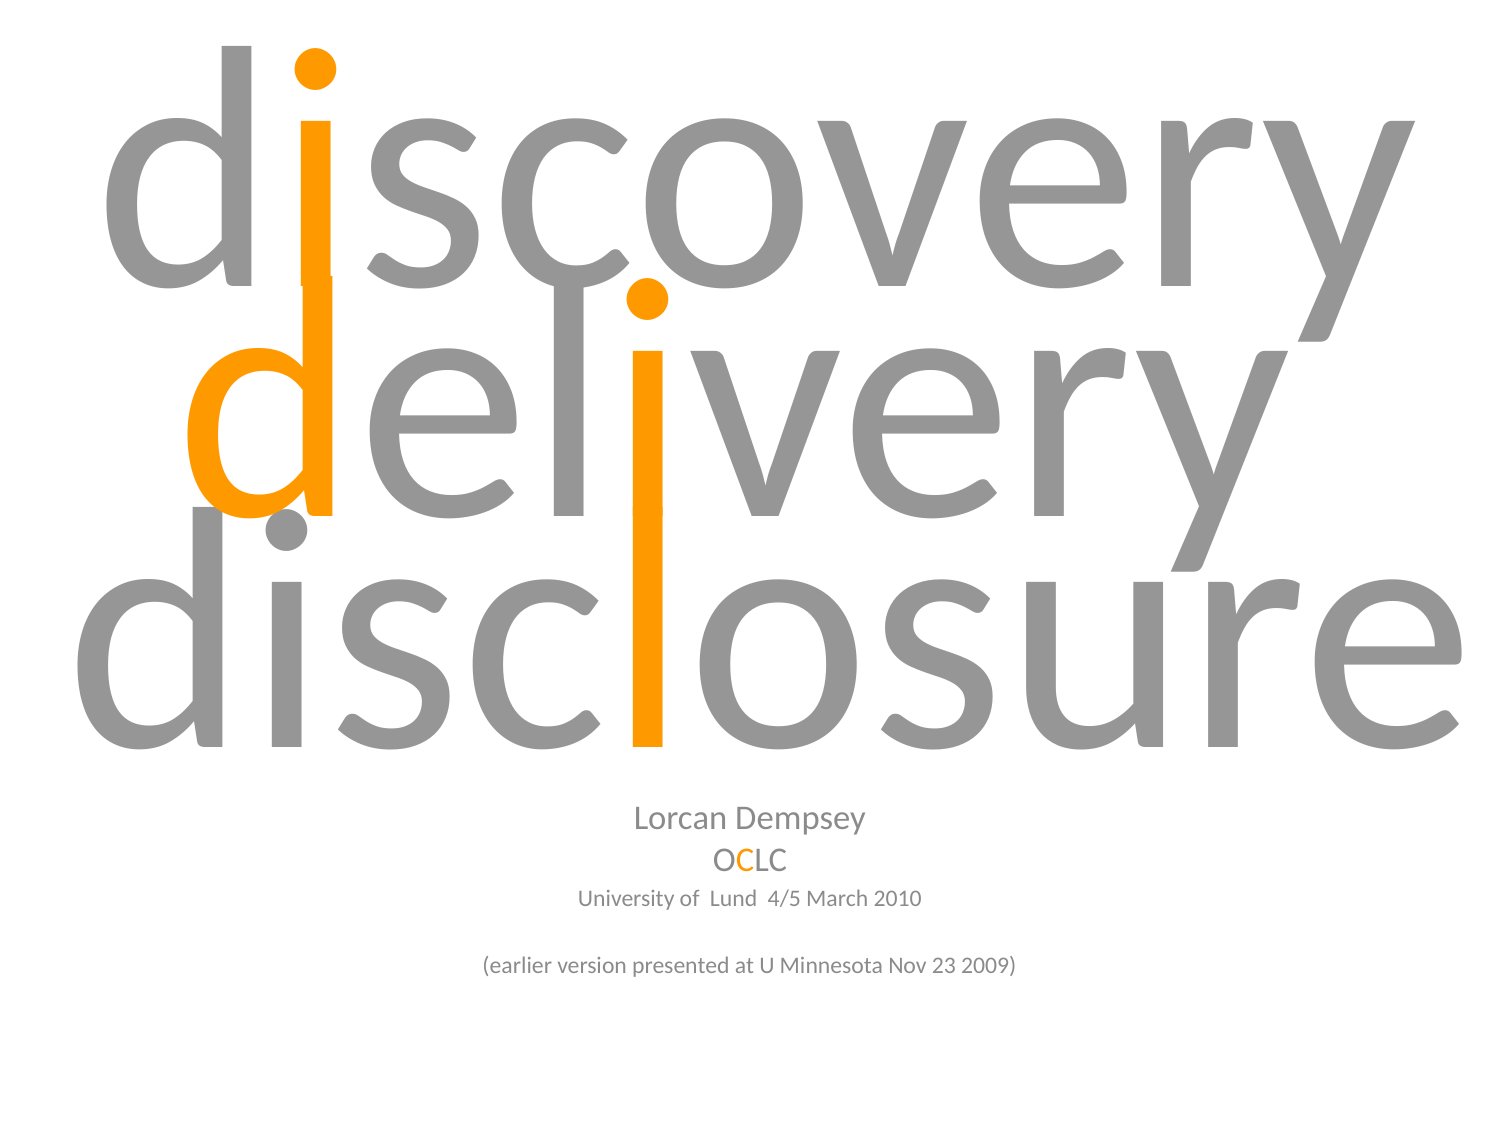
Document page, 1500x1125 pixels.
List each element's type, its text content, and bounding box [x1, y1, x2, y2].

title discovery [62, 27, 1450, 269]
text_box delivery [39, 257, 1428, 500]
subtitle Lorcan Dempsey OCLC University of Lund 4/5 March 2010 (earlier version presented at U Minnesota Nov 23 2009) [225, 787, 1275, 988]
text_box disclosure [20, 488, 1500, 730]
